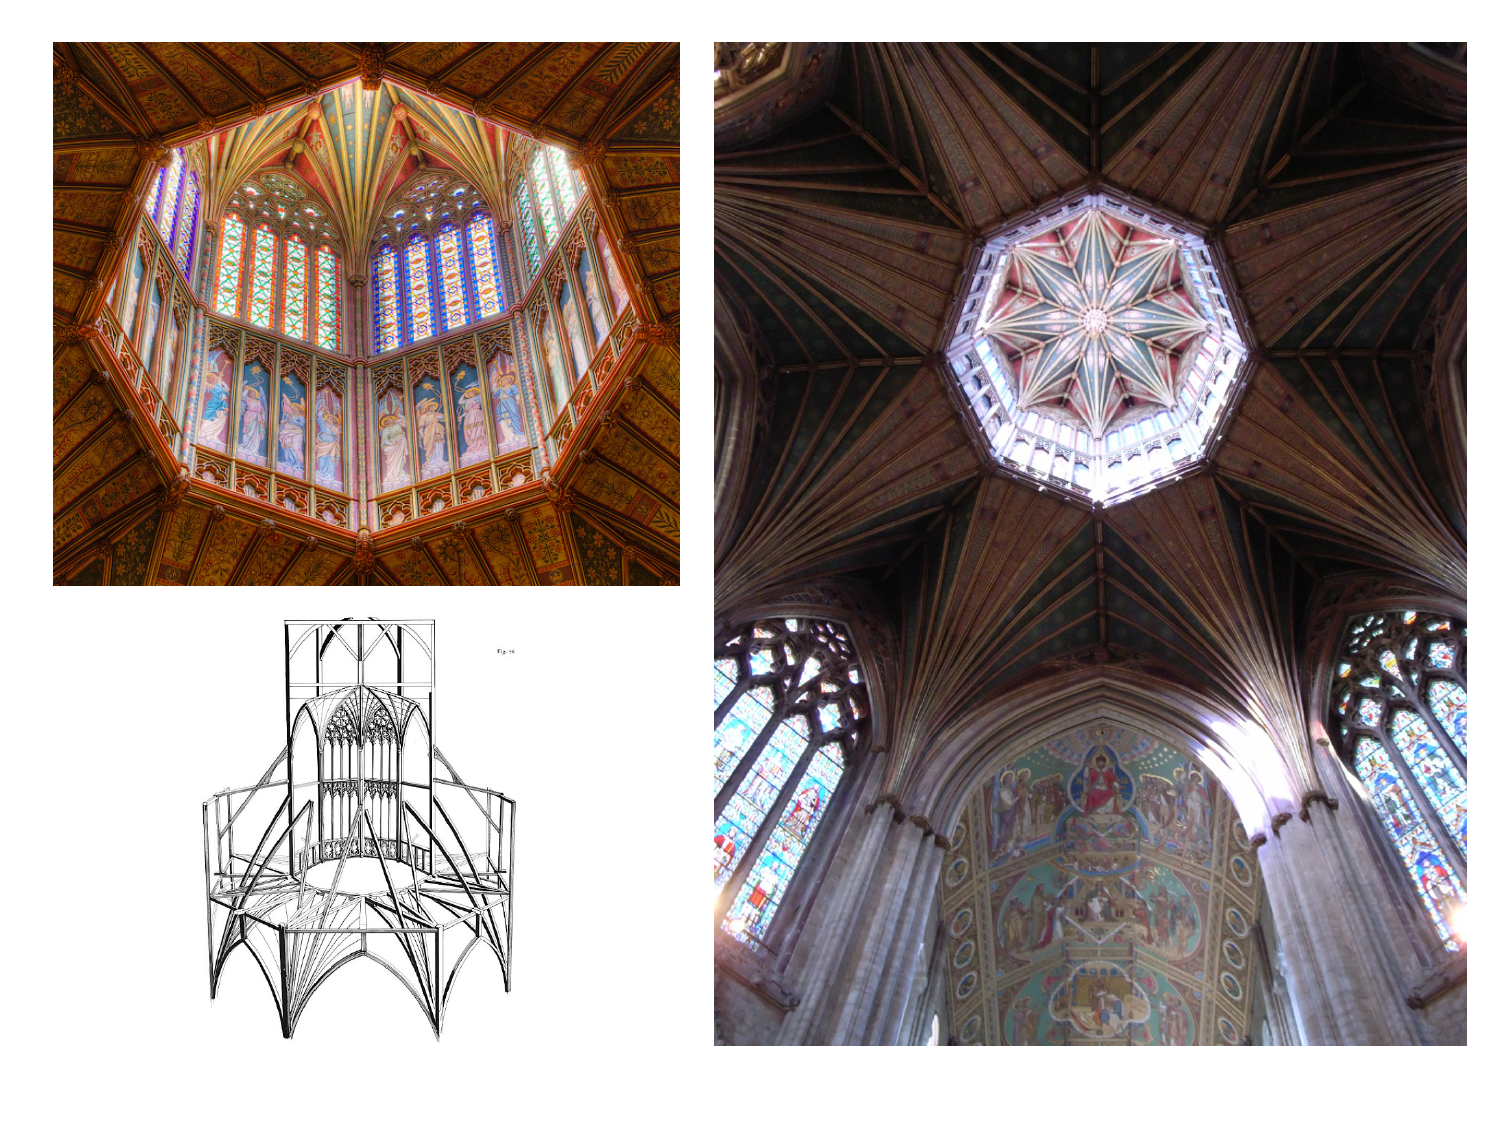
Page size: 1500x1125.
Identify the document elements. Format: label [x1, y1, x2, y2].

picture [52, 42, 680, 586]
picture [194, 609, 521, 1046]
picture [714, 42, 1468, 1046]
